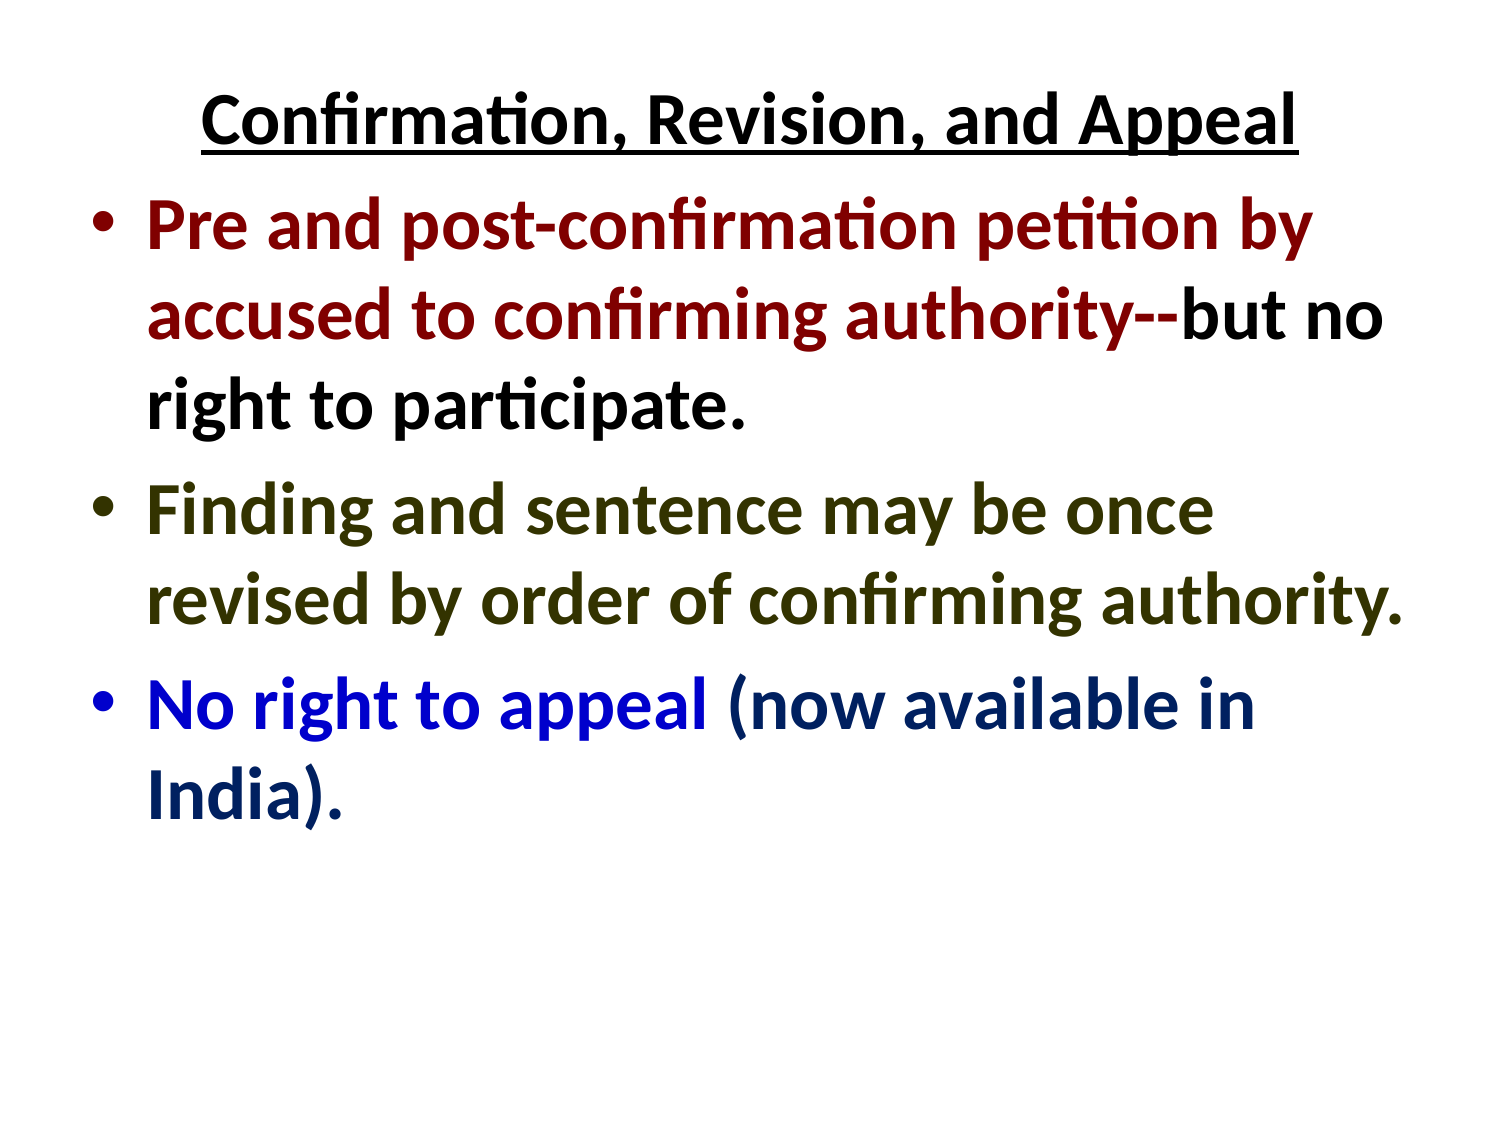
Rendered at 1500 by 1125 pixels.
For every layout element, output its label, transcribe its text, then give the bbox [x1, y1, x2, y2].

list Confirmation, Revision, and Appeal Pre and post-confirmation petition by accused to confirming authority--but no right to participate. Finding and sentence may be once revised by order of confirming authority. No right to appeal (now available in India). [75, 62, 1425, 1005]
